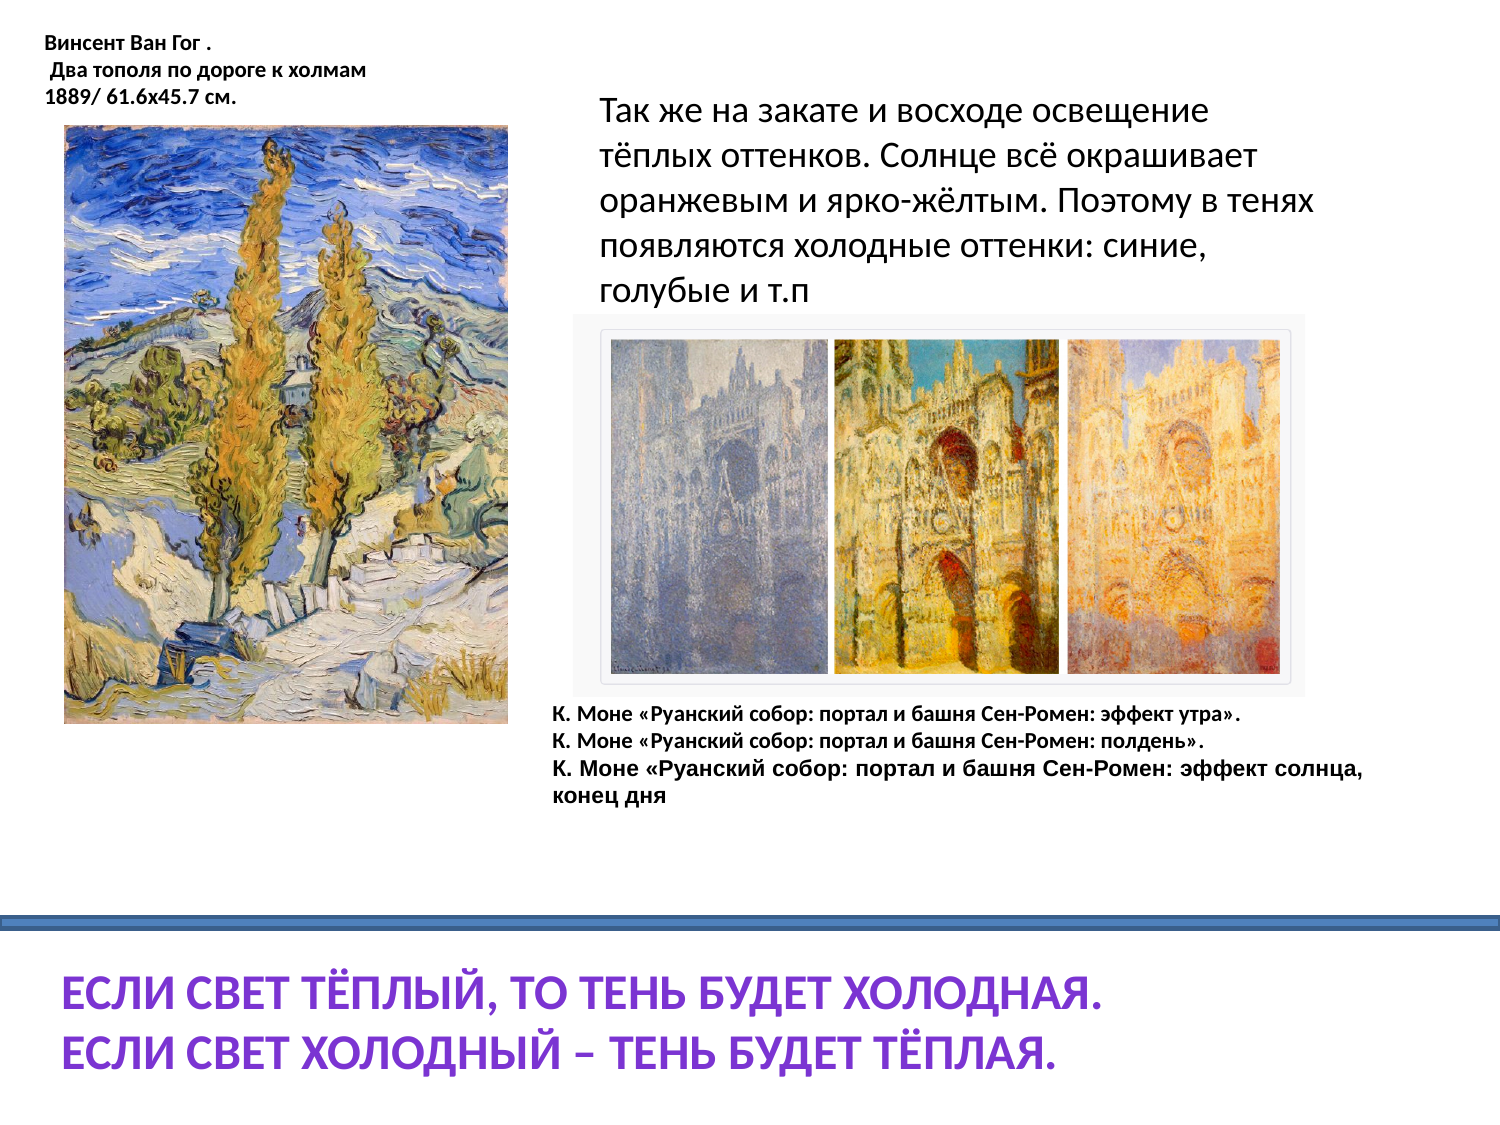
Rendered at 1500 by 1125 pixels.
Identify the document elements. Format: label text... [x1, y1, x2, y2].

text_box Так же на закате и восходе освещение тёплых оттенков. Солнце всё окрашивает оранжевым и ярко-жёлтым. Поэтому в тенях появляются холодные оттенки: синие, голубые и т.п [584, 78, 1335, 318]
picture [572, 314, 1306, 697]
text_box [0, 915, 1500, 931]
text_box Винсент Ван Гог . Два тополя по дороге к холмам 1889/ 61.6x45.7 см. [29, 19, 526, 117]
text_box Если свет тёплый, то тень будет холодная. Если свет холодный – тень будет тёплая. [47, 952, 1500, 1087]
text_box К. Моне «Руанский собор: портал и башня Сен-Ромен: эффект утра». К. Моне «Руанский собор: портал и башня Сен-Ромен: полдень». К. Моне «Руанский собор: портал и башня Сен-Ромен: эффект солнца, конец дня [537, 691, 1436, 816]
picture [64, 125, 508, 724]
